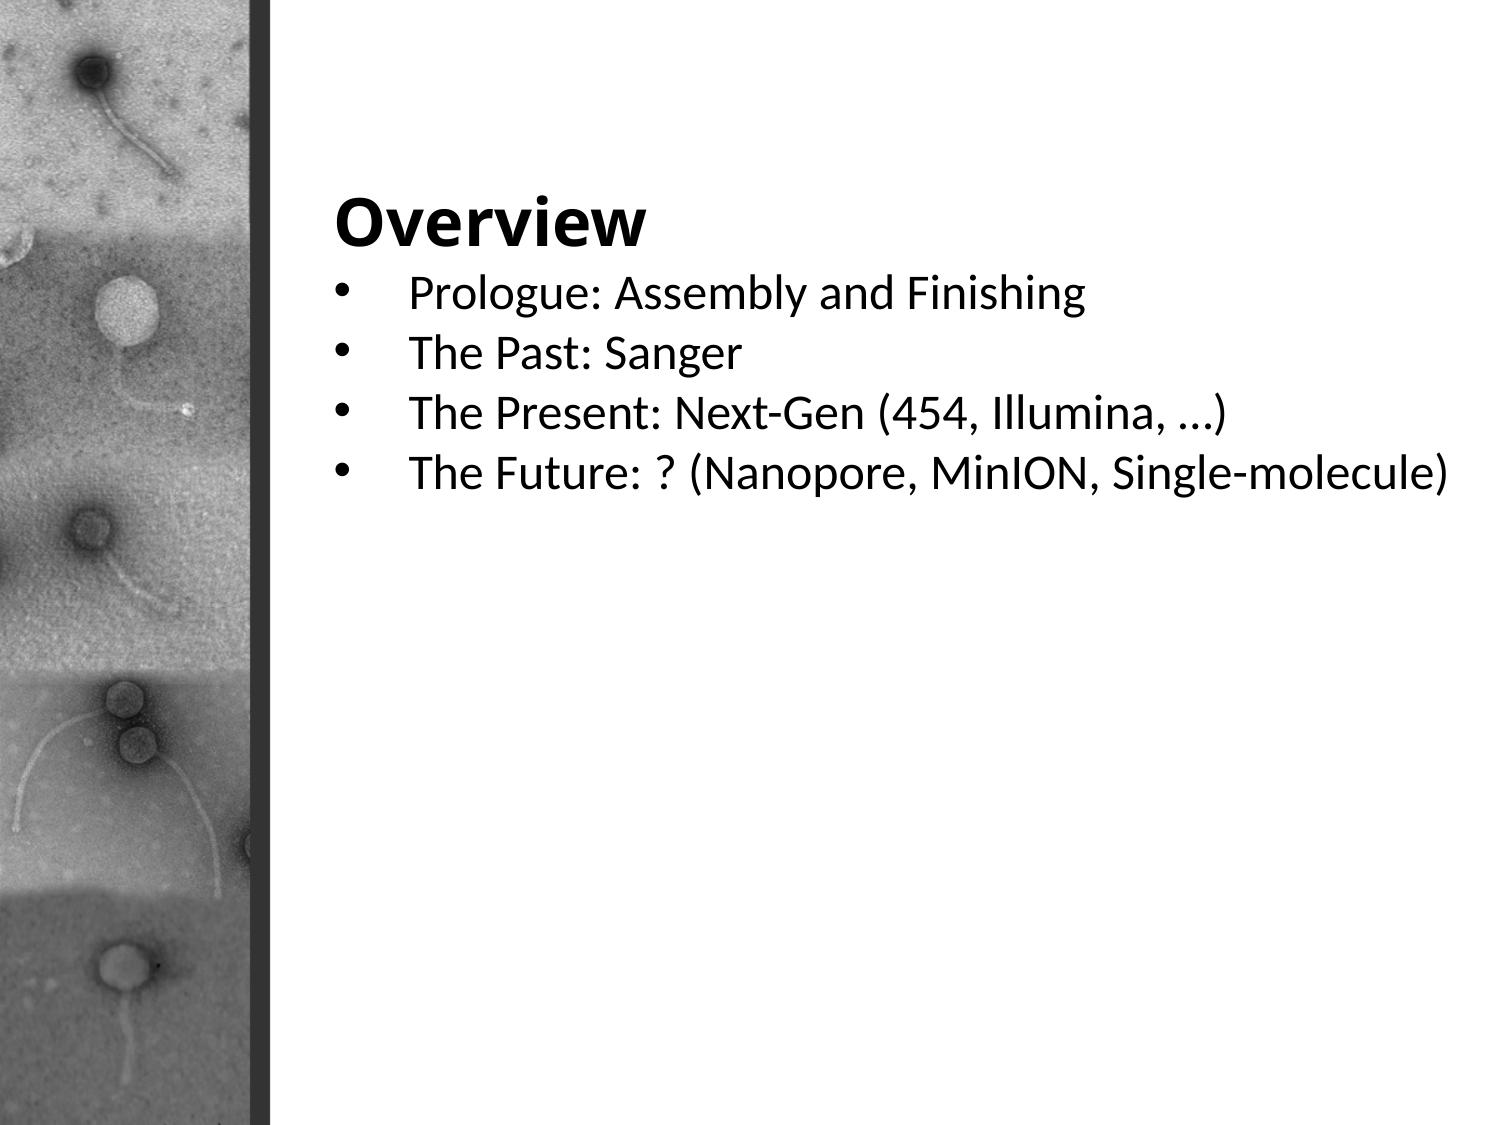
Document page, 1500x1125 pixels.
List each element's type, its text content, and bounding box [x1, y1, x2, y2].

text_box Overview Prologue: Assembly and Finishing The Past: Sanger The Present: Next-Gen (454, Illumina, …) The Future: ? (Nanopore, MinION, Single-molecule) [318, 172, 1474, 587]
picture [0, 0, 1500, 1125]
